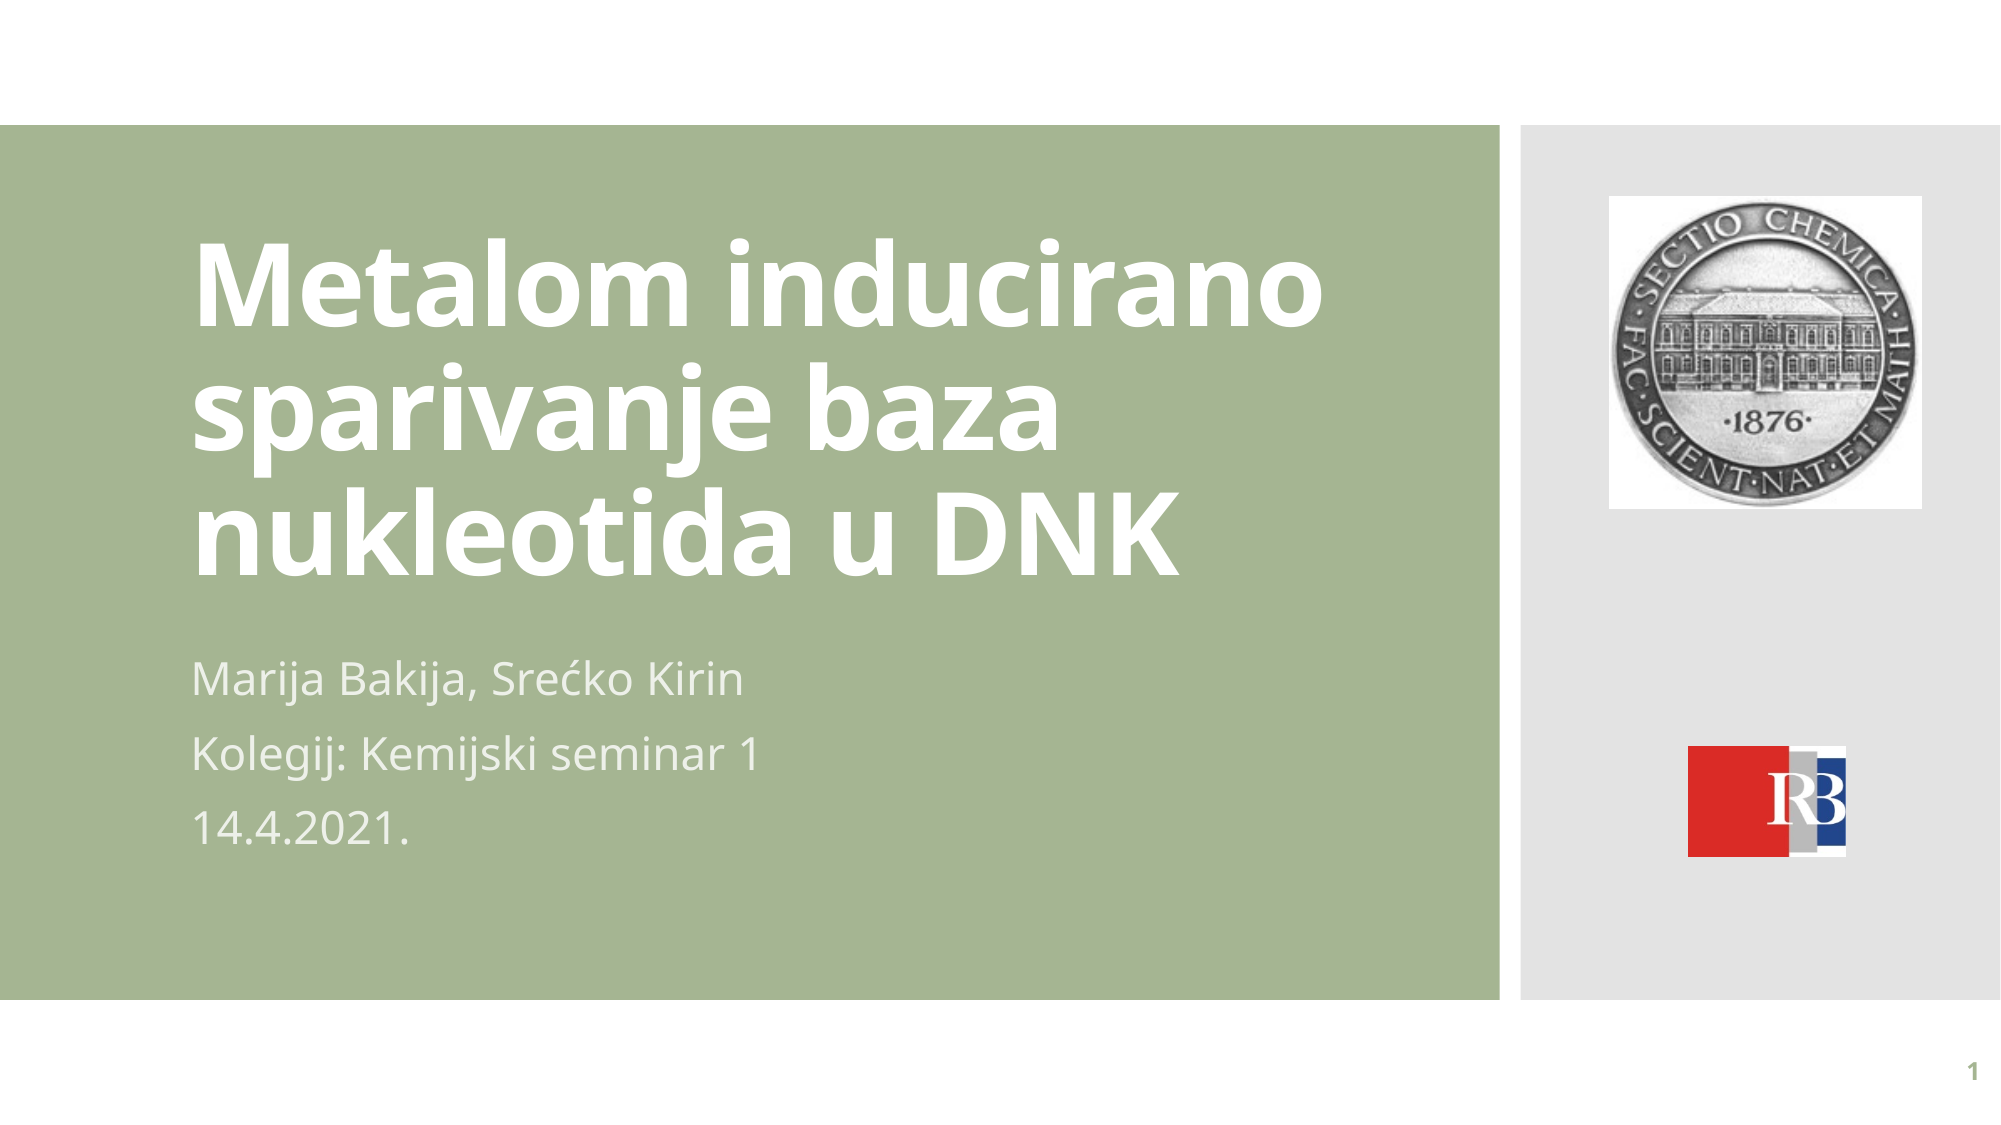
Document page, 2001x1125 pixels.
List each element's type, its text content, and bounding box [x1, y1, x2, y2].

slide_number 1 [1744, 1042, 1996, 1103]
title Metalom inducirano sparivanje baza nukleotida u DNK [175, 213, 1376, 648]
picture [1688, 746, 1847, 857]
picture [1609, 196, 1922, 510]
subtitle Marija Bakija, Srećko Kirin Kolegij: Kemijski seminar 1 14.4.2021. [175, 648, 1405, 884]
